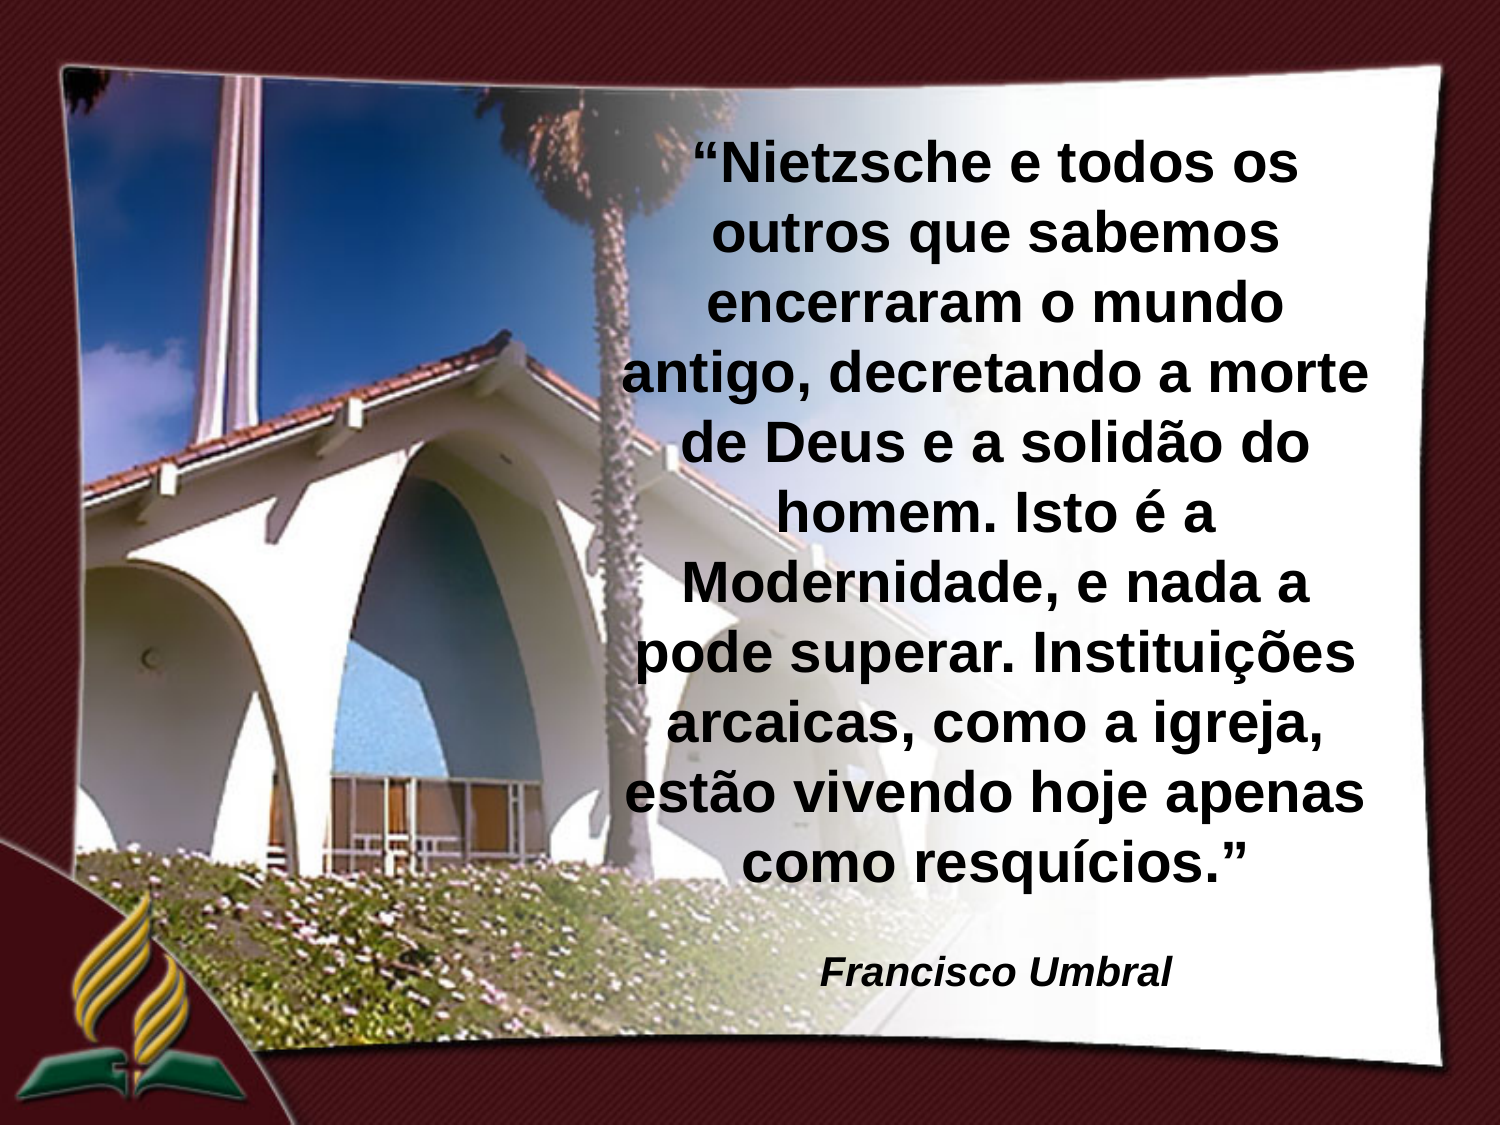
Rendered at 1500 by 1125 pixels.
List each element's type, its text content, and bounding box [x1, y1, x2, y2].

picture [0, 0, 1500, 1125]
text_box “Nietzsche e todos os outros que sabemos encerraram o mundo antigo, decretando a morte de Deus e a solidão do homem. Isto é a Modernidade, e nada a pode superar. Instituições arcaicas, como a igreja, estão vivendo hoje apenas como resquícios.” Francisco Umbral [597, 117, 1395, 1002]
